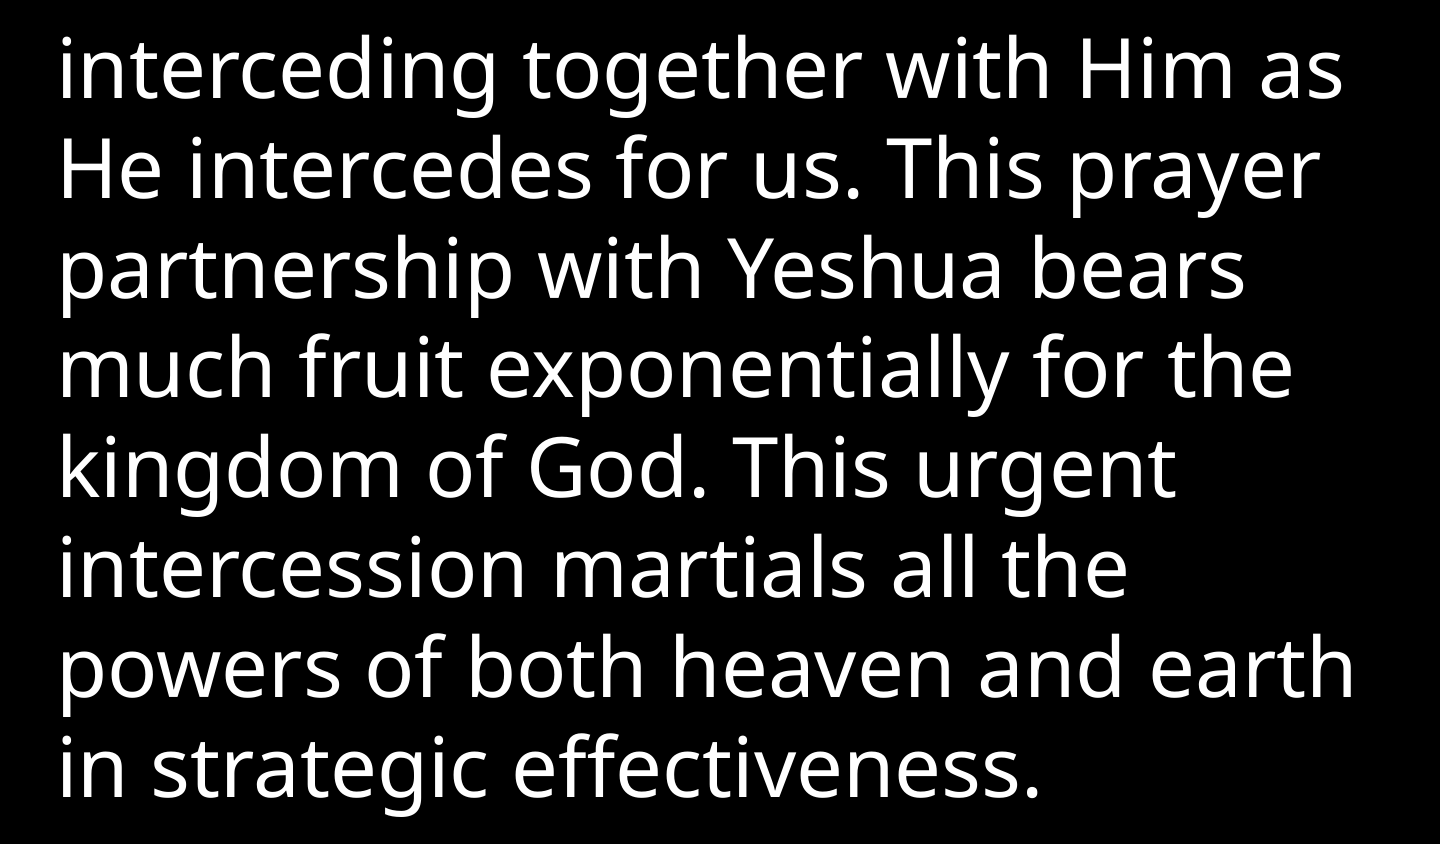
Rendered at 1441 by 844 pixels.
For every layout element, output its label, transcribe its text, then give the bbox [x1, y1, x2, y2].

subtitle interceding together with Him as He intercedes for us. This prayer partnership with Yeshua bears much fruit exponentially for the kingdom of God. This urgent intercession martials all the powers of both heaven and earth in strategic effectiveness. [45, 9, 1396, 835]
